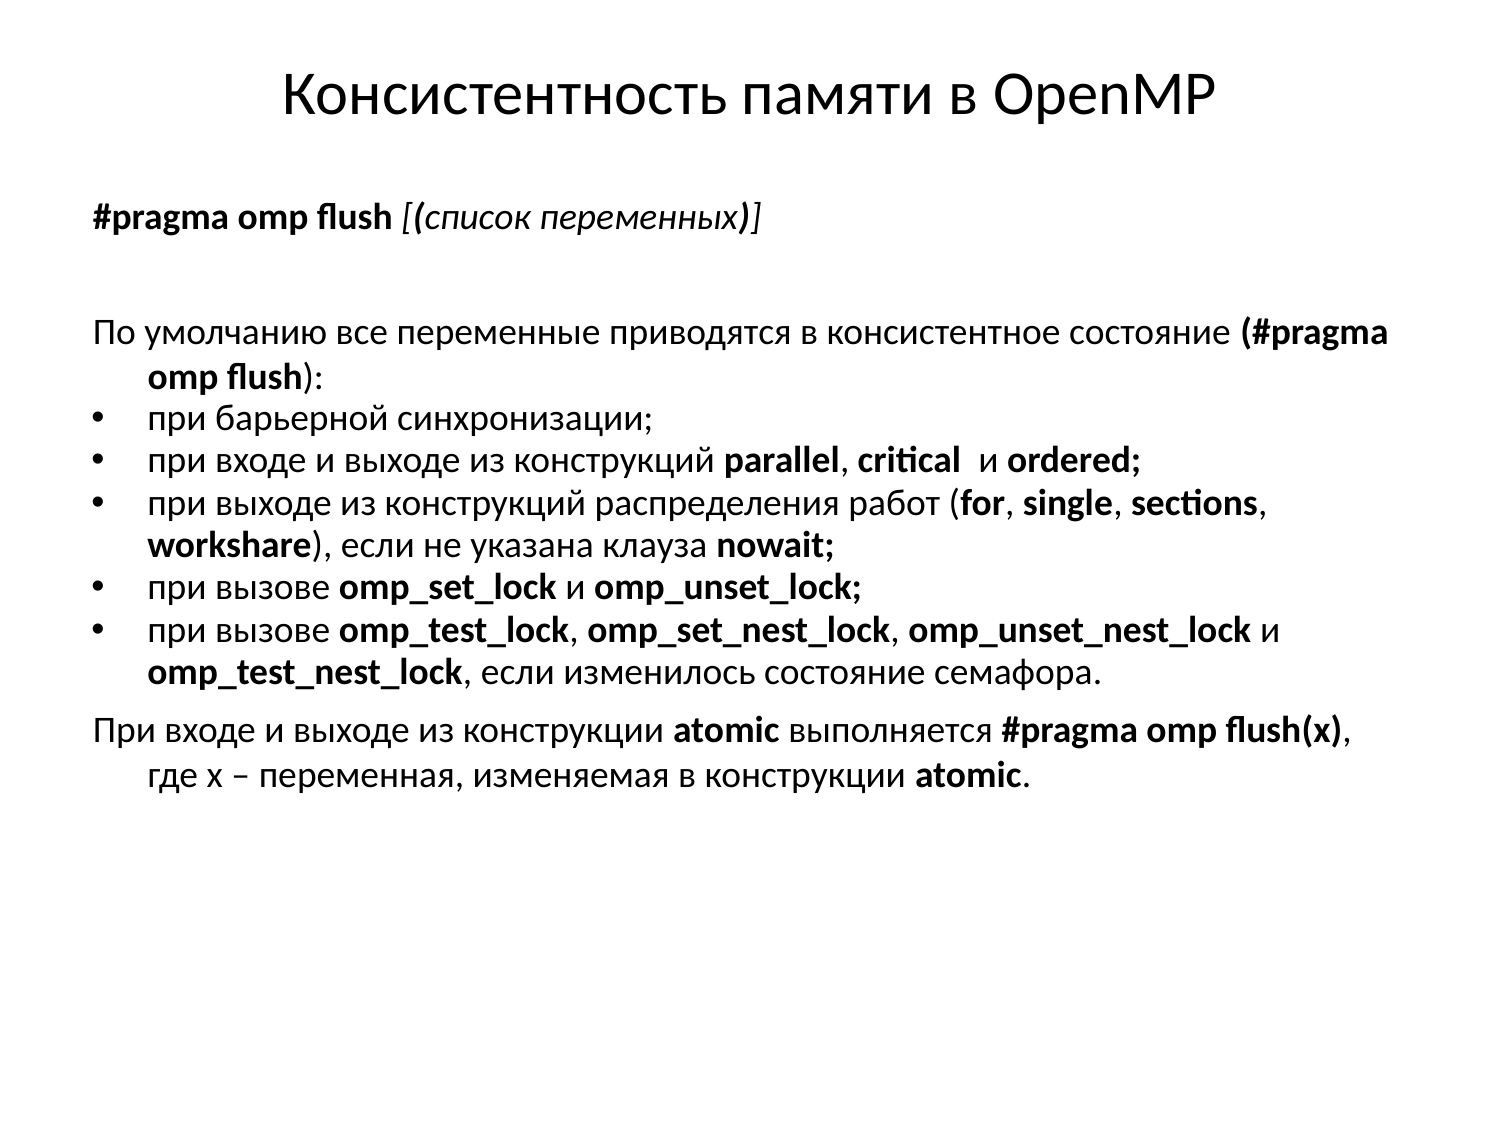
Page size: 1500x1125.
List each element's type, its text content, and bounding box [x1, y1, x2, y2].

text_box #pragma omp flush [(список переменных)] По умолчанию все переменные приводятся в консистентное состояние (#pragma omp flush): при барьерной синхронизации; при входе и выходе из конструкций parallel, critical и ordered; при выходе из конструкций распределения работ (for, single, sections, workshare), если не указана клауза nowait; при вызове omp_set_lock и omp_unset_lock; при вызове omp_test_lock, omp_set_nest_lock, omp_unset_nest_lock и omp_test_nest_lock, если изменилось состояние семафора. При входе и выходе из конструкции atomic выполняется #pragma omp flush(x), где x – переменная, изменяемая в конструкции atomic. [76, 184, 1412, 844]
title Консистентность памяти в OpenMP [53, 0, 1447, 183]
